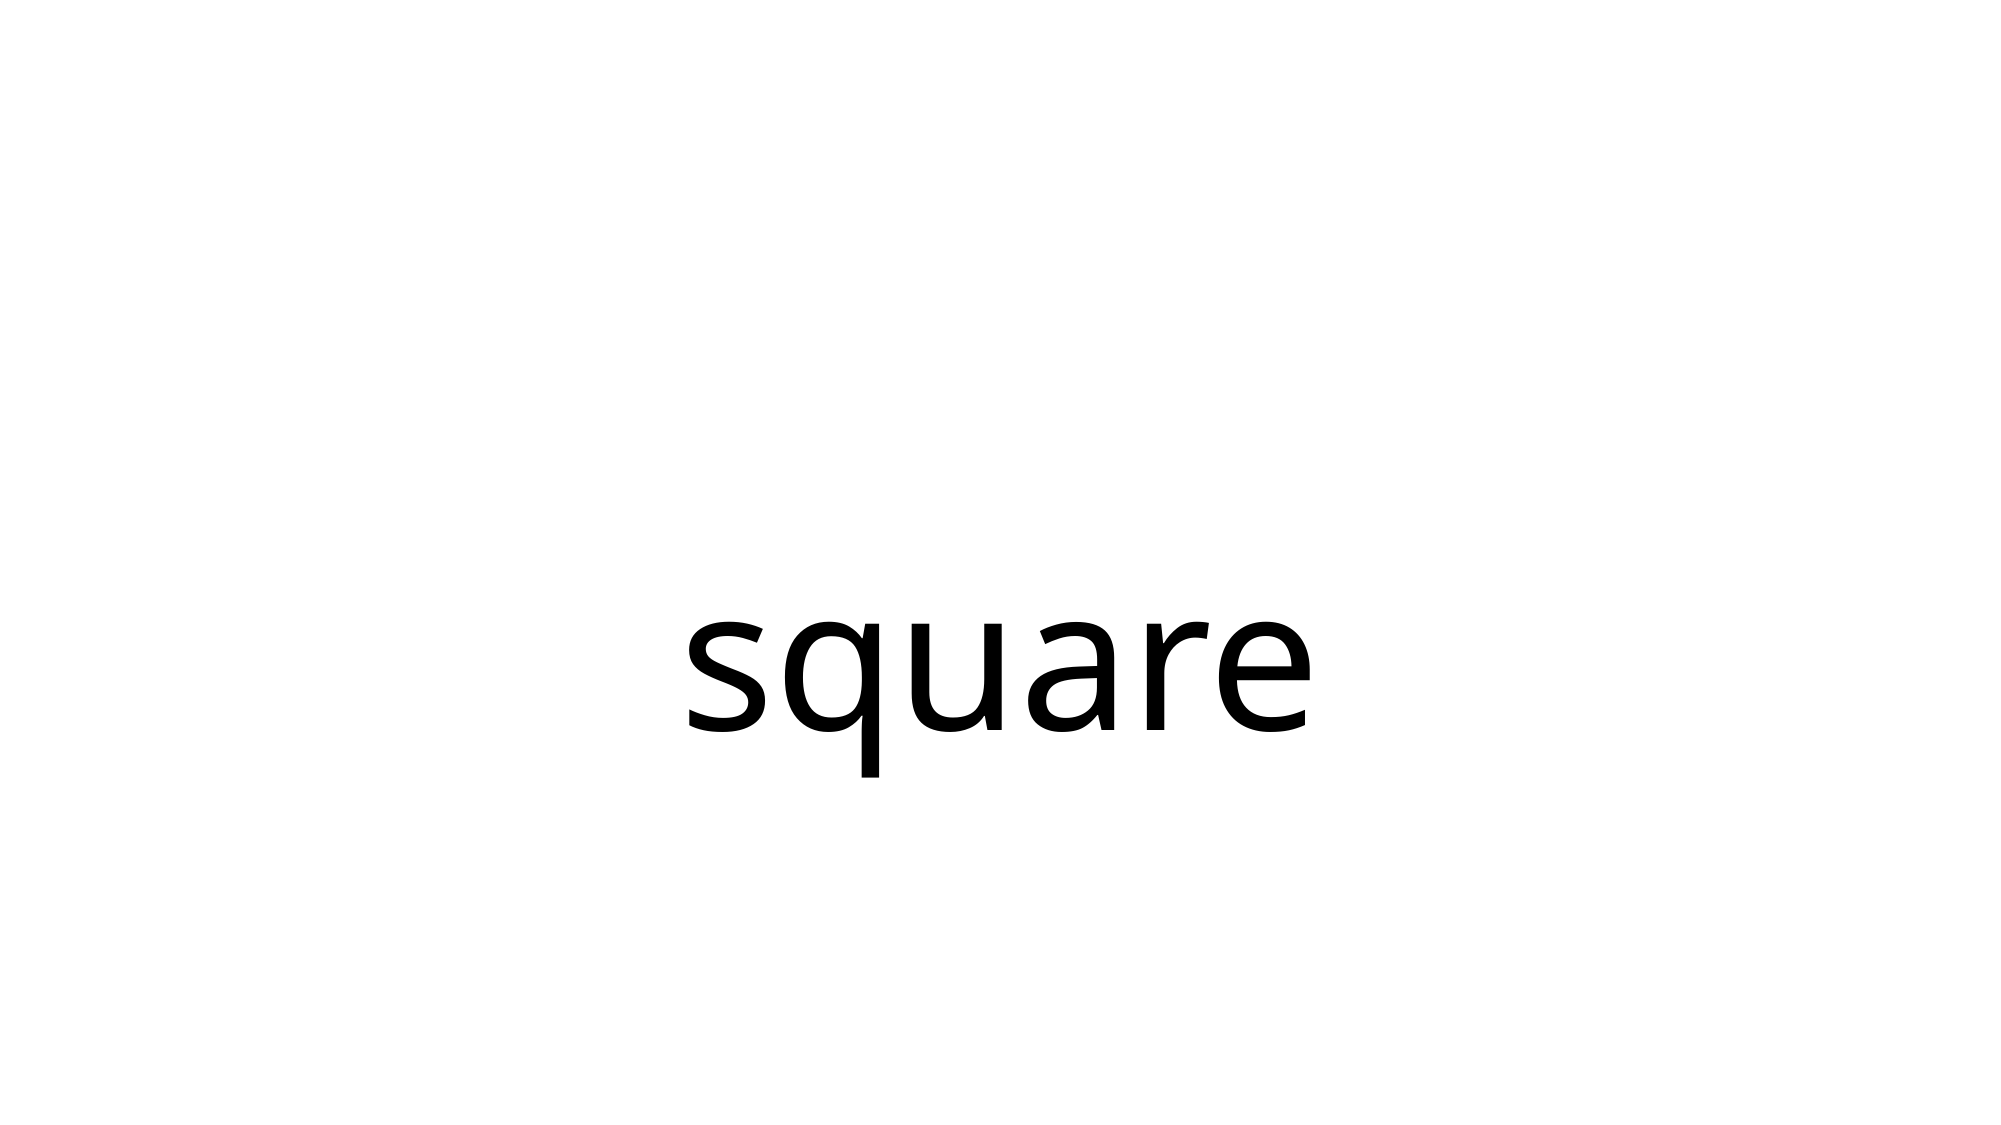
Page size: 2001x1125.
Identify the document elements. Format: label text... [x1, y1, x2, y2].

list square [137, 299, 1863, 1014]
